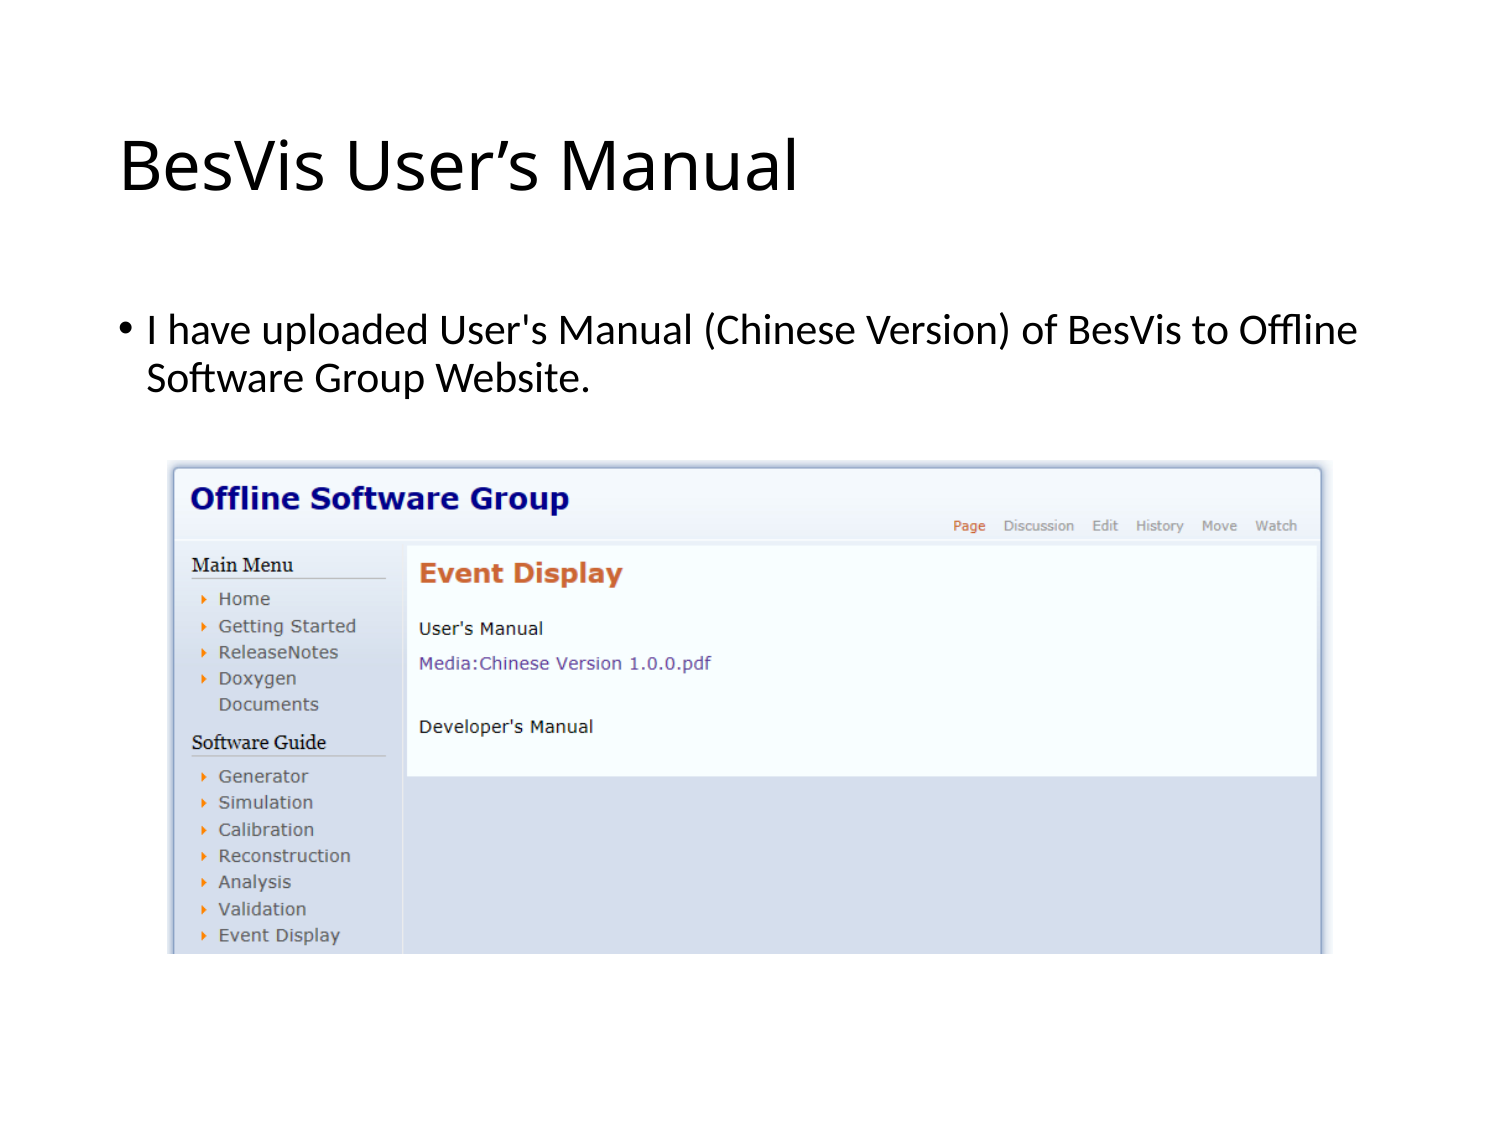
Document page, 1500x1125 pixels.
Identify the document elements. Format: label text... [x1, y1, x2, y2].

title BesVis User’s Manual [103, 59, 1397, 278]
picture [167, 460, 1333, 954]
list I have uploaded User's Manual (Chinese Version) of BesVis to Offline Software Group Website. [103, 299, 1397, 1014]
